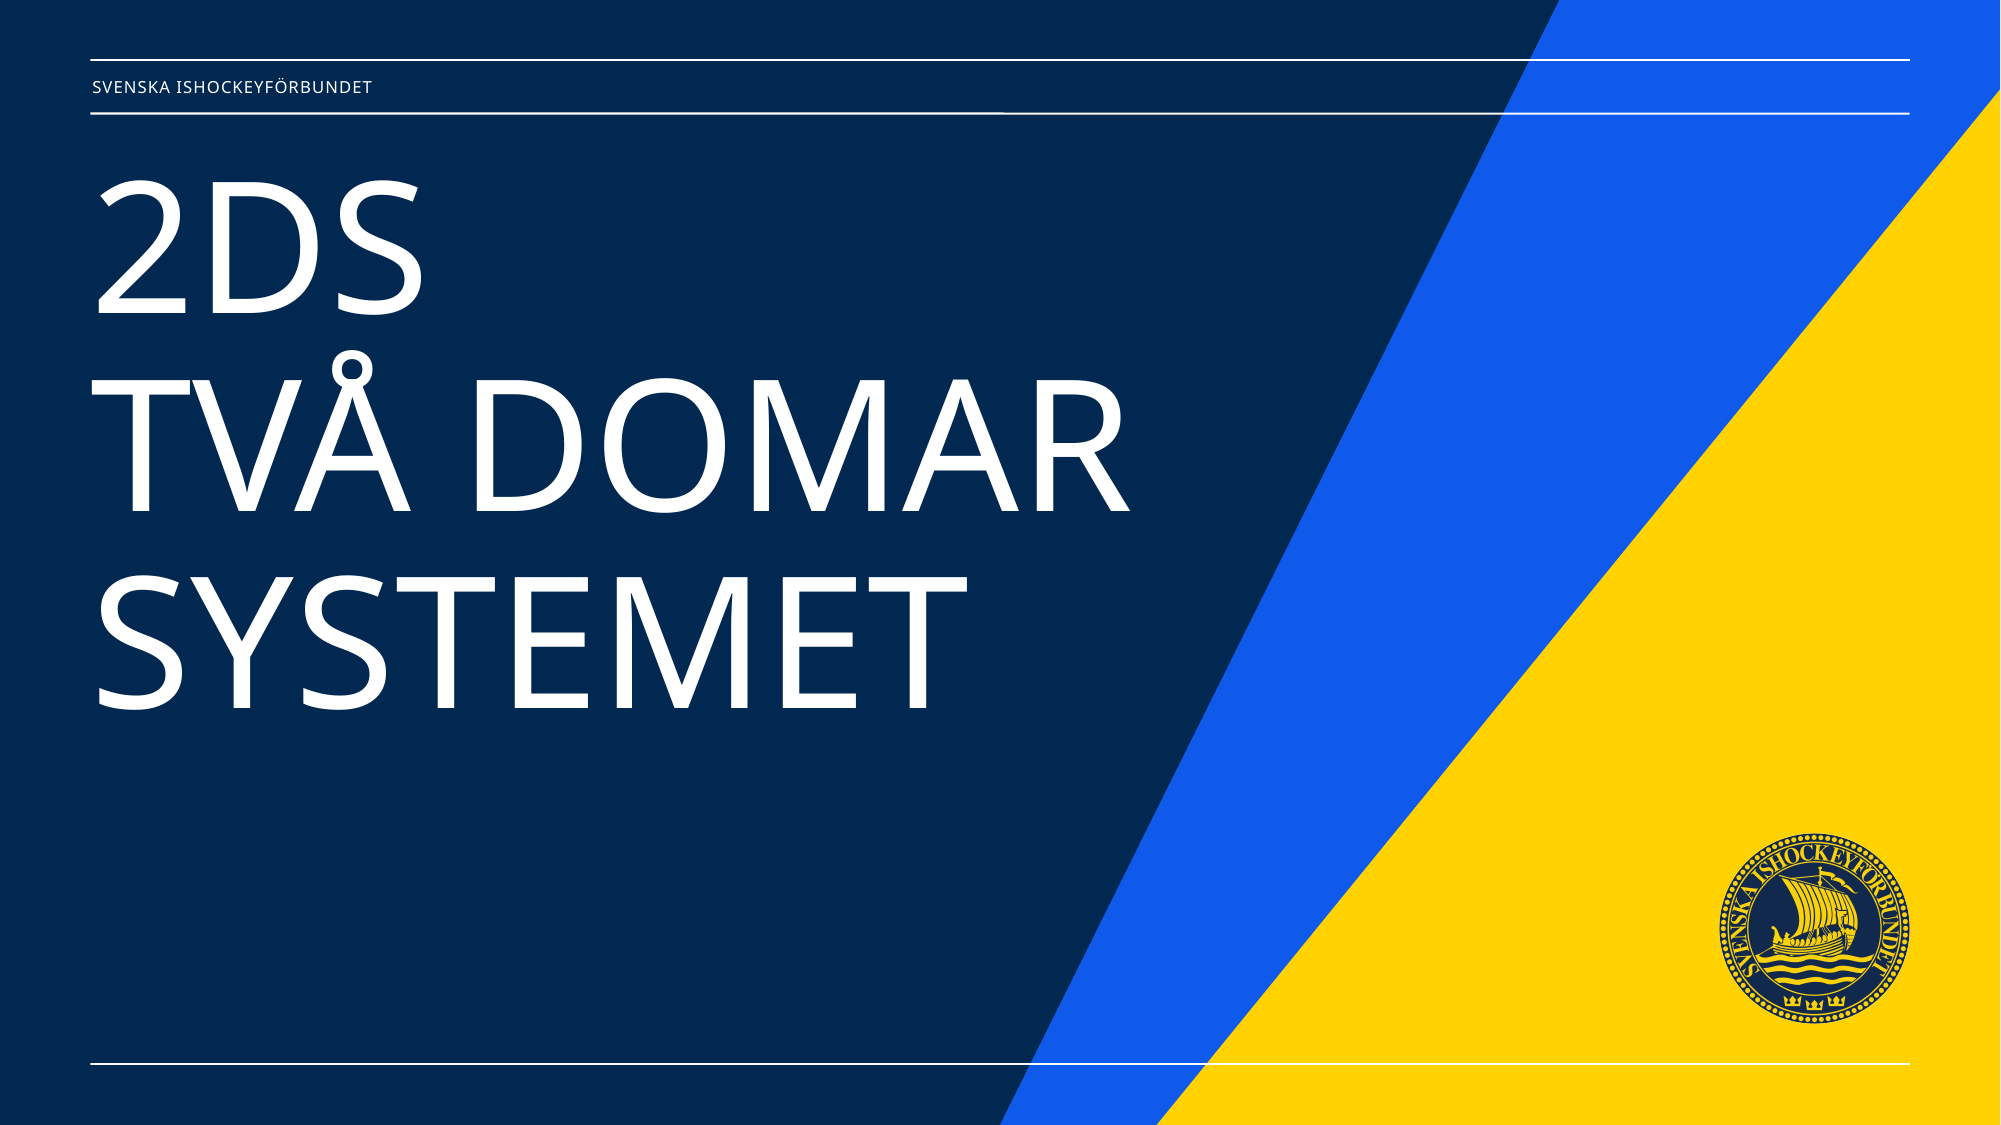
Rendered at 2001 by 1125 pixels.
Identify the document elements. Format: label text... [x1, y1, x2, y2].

title 2DS TVÅ DOMAR SYSTEMET [89, 154, 1579, 800]
picture [1685, 799, 1944, 1058]
